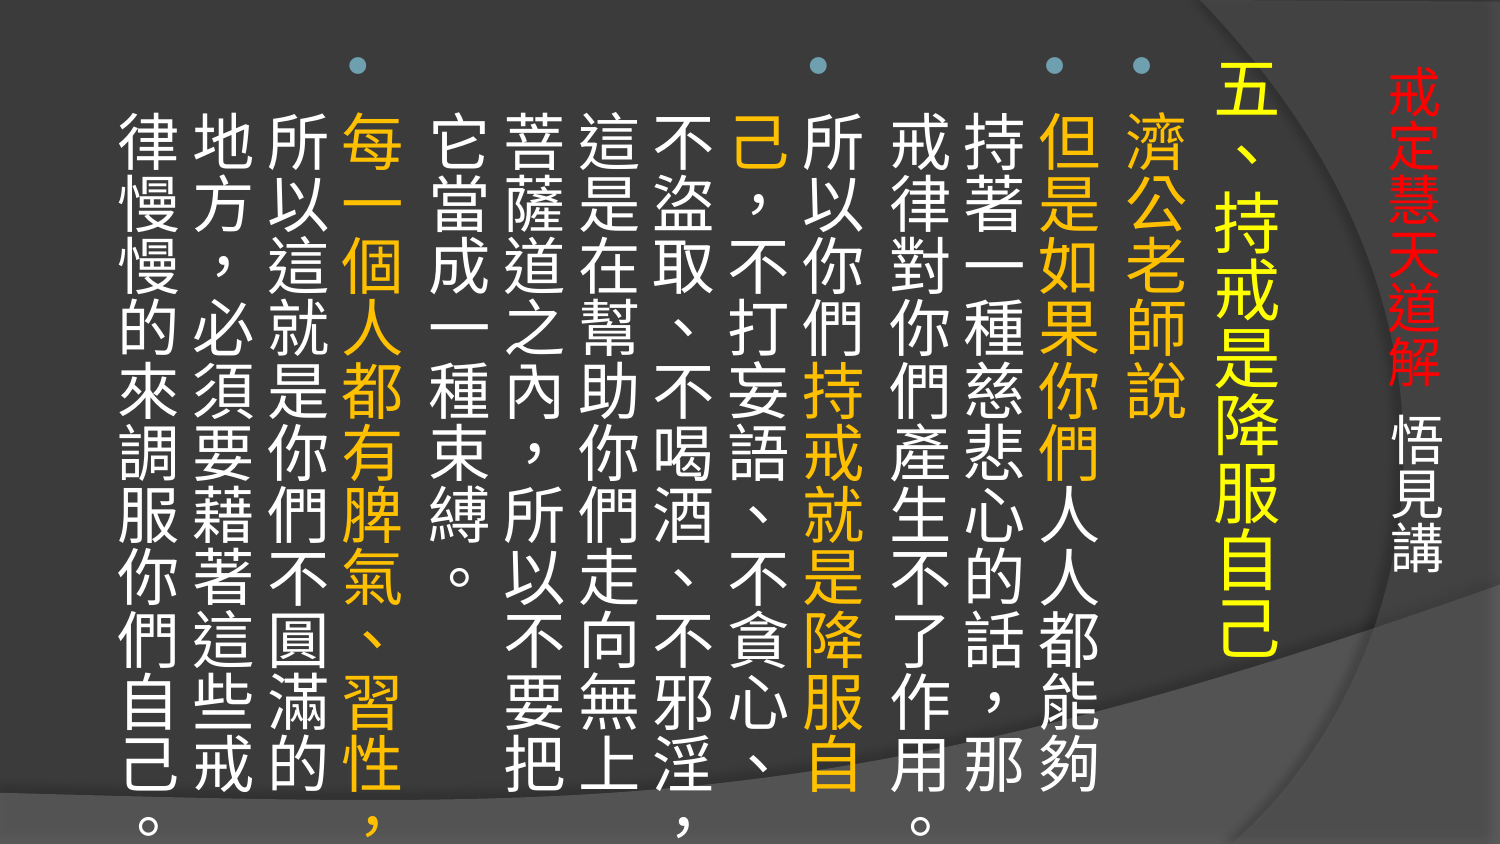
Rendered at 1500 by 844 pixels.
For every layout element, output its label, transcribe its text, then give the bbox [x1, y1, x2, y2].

list 五、持戒是降服自己 濟公老師說 但是如果你們人人都能夠持著一種慈悲心的話，那戒律對你們產生不了作用。 所以你們持戒就是降服自己，不打妄語、不貪心、不盜取、不喝酒、不邪淫，這是在幫助你們走向無上菩薩道之內，所以不要把它當成一種束縛。 每一個人都有脾氣、習性，所以這就是你們不圓滿的地方，必須要藉著這些戒律慢慢的來調服你們自己。 [29, 33, 1329, 812]
title 戒定慧天道解 悟見講 [1352, 43, 1473, 812]
